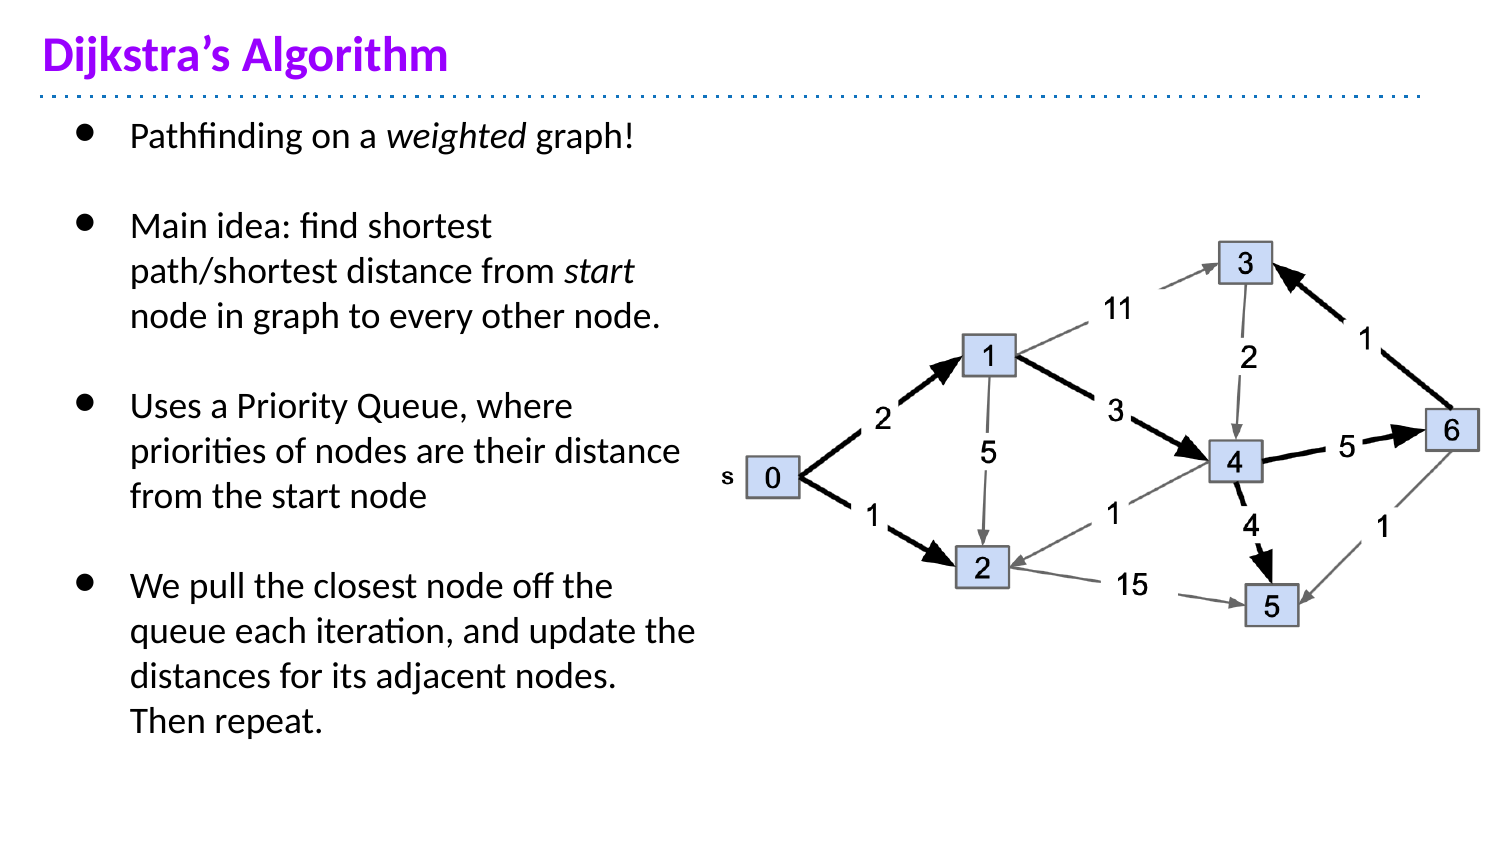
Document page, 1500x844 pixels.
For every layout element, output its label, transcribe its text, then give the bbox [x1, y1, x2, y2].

list Pathfinding on a weighted graph! Main idea: find shortest path/shortest distance from start node in graph to every other node. Uses a Priority Queue, where priorities of nodes are their distance from the start node We pull the closest node off the queue each iteration, and update the distances for its adjacent nodes. Then repeat. [39, 96, 715, 773]
title Dijkstra’s Algorithm [27, 15, 1378, 97]
picture [714, 227, 1500, 642]
